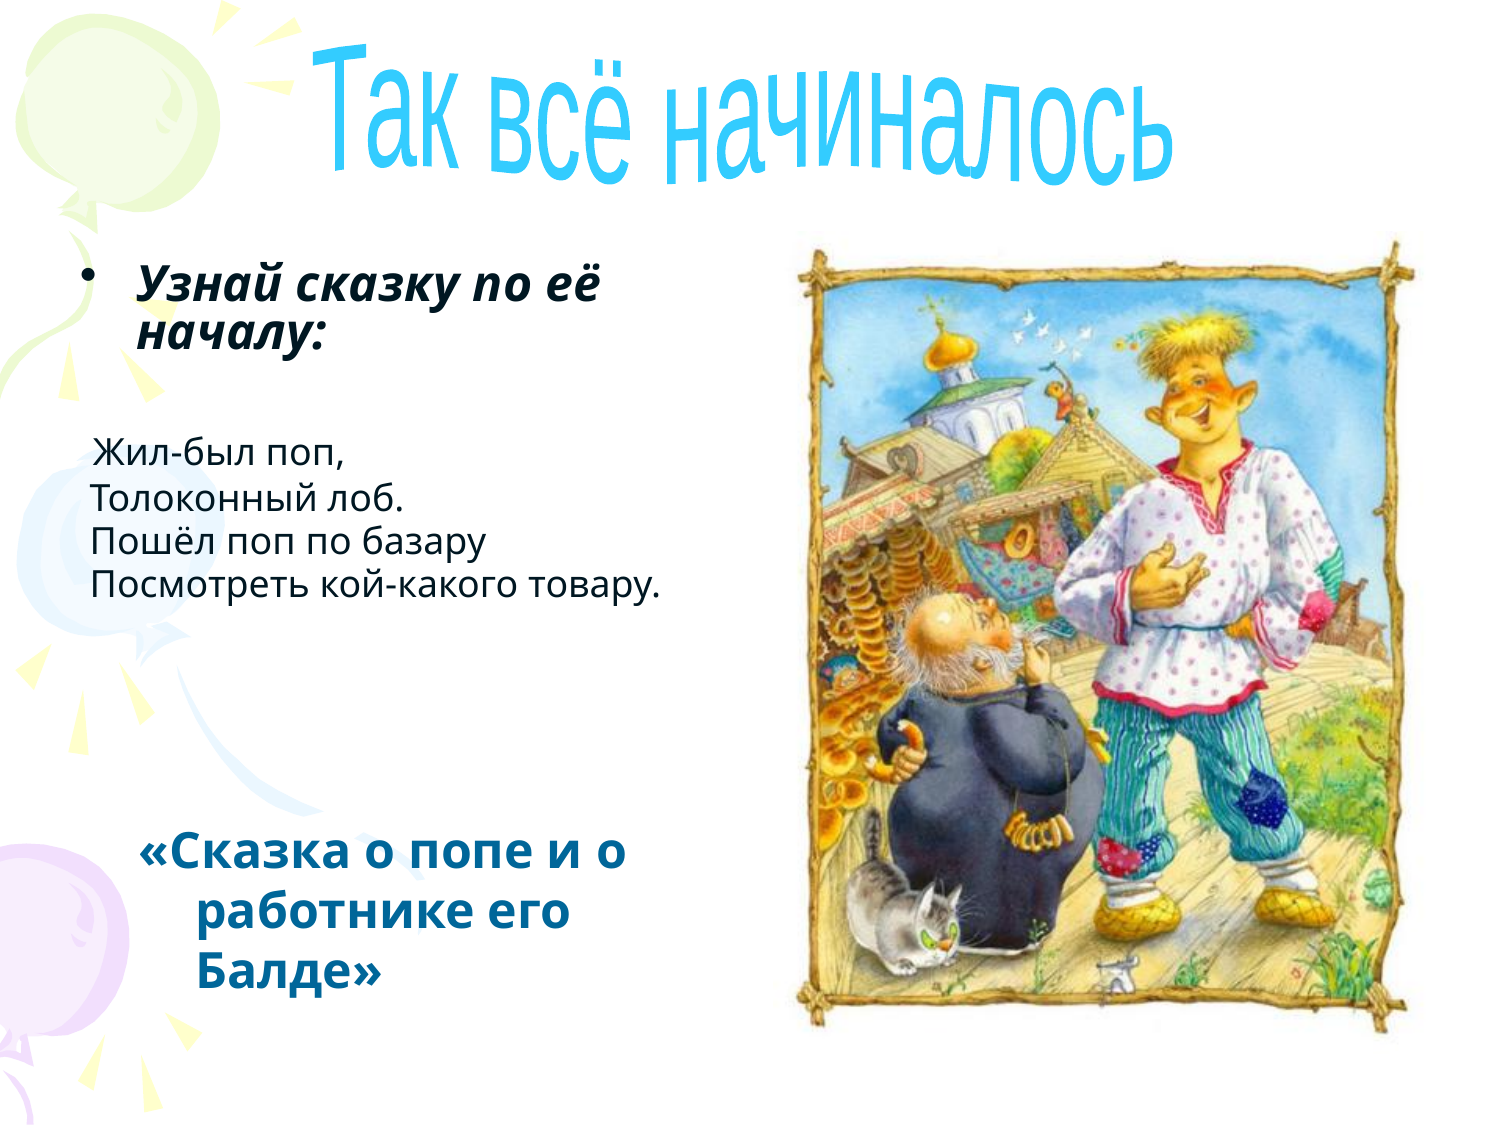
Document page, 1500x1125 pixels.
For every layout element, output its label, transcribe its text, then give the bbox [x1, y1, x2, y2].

list Узнай сказку по её началу: Жил-был поп, Толоконный лоб. Пошёл поп по базару Посмотреть кой-какого товару. [64, 255, 739, 646]
picture [773, 231, 1430, 1055]
list «Сказка о попе и о работнике его Балде» [123, 810, 763, 1011]
